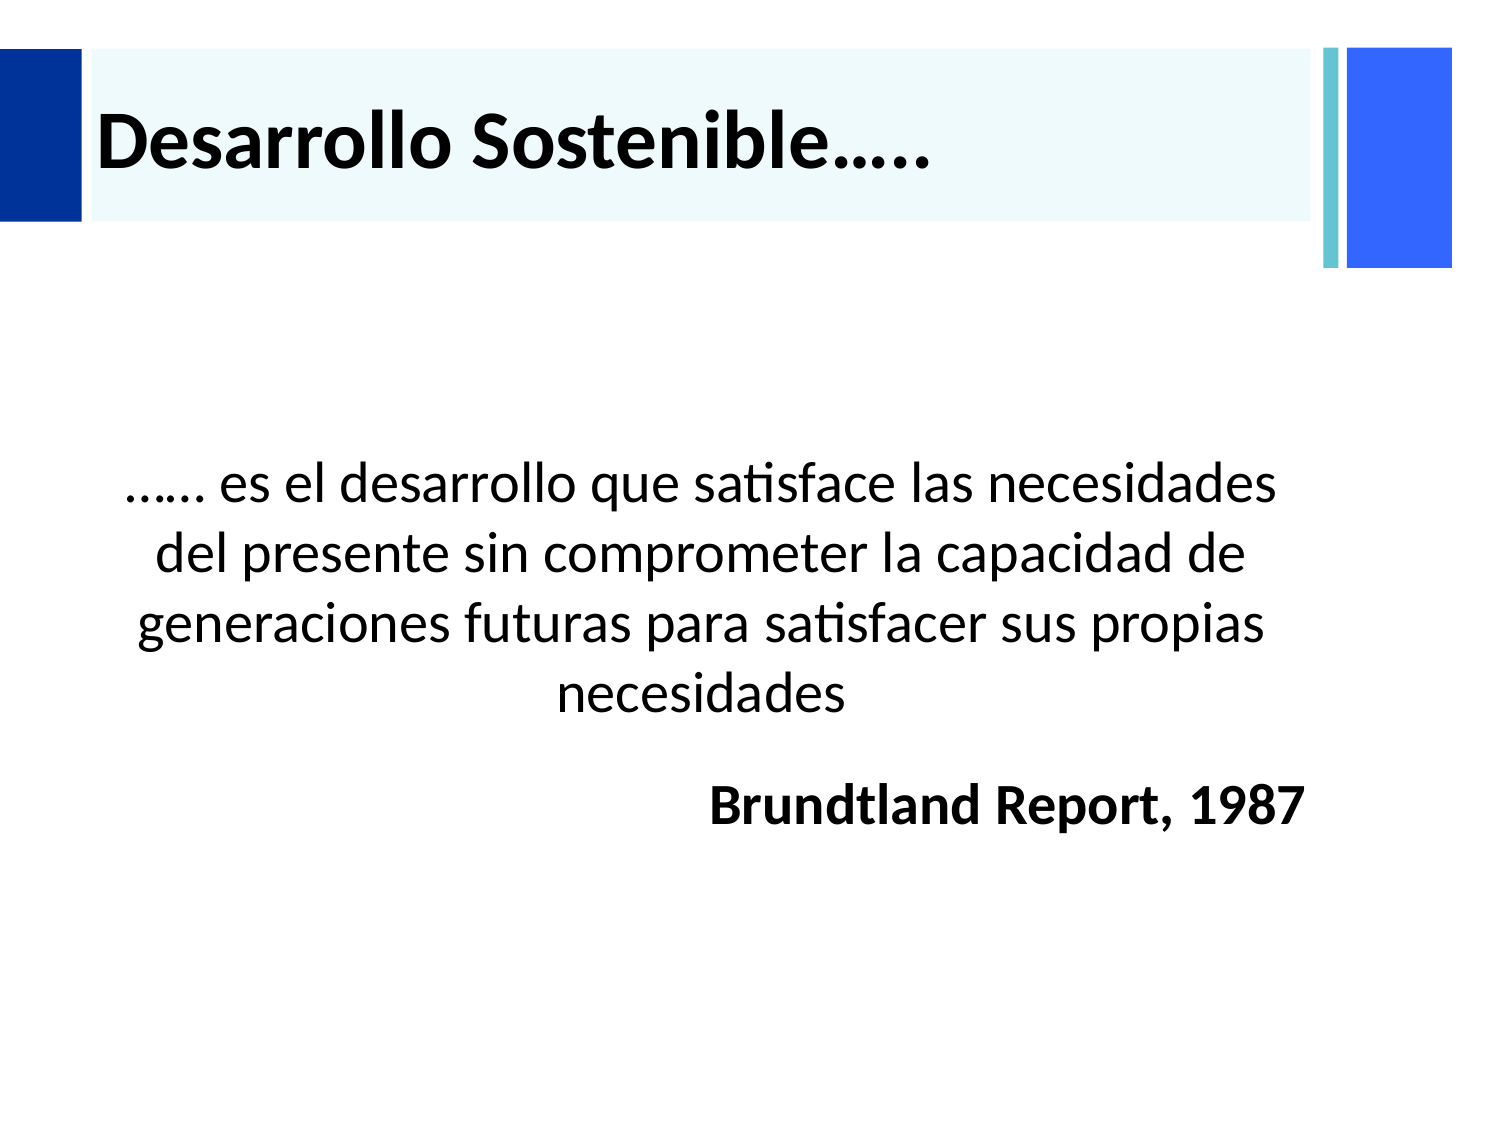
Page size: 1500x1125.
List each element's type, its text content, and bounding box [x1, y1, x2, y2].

title Desarrollo Sostenible….. [81, 51, 1322, 220]
list …… es el desarrollo que satisface las necesidades del presente sin comprometer la capacidad de generaciones futuras para satisfacer sus propias necesidades Brundtland Report, 1987 [81, 324, 1322, 1005]
